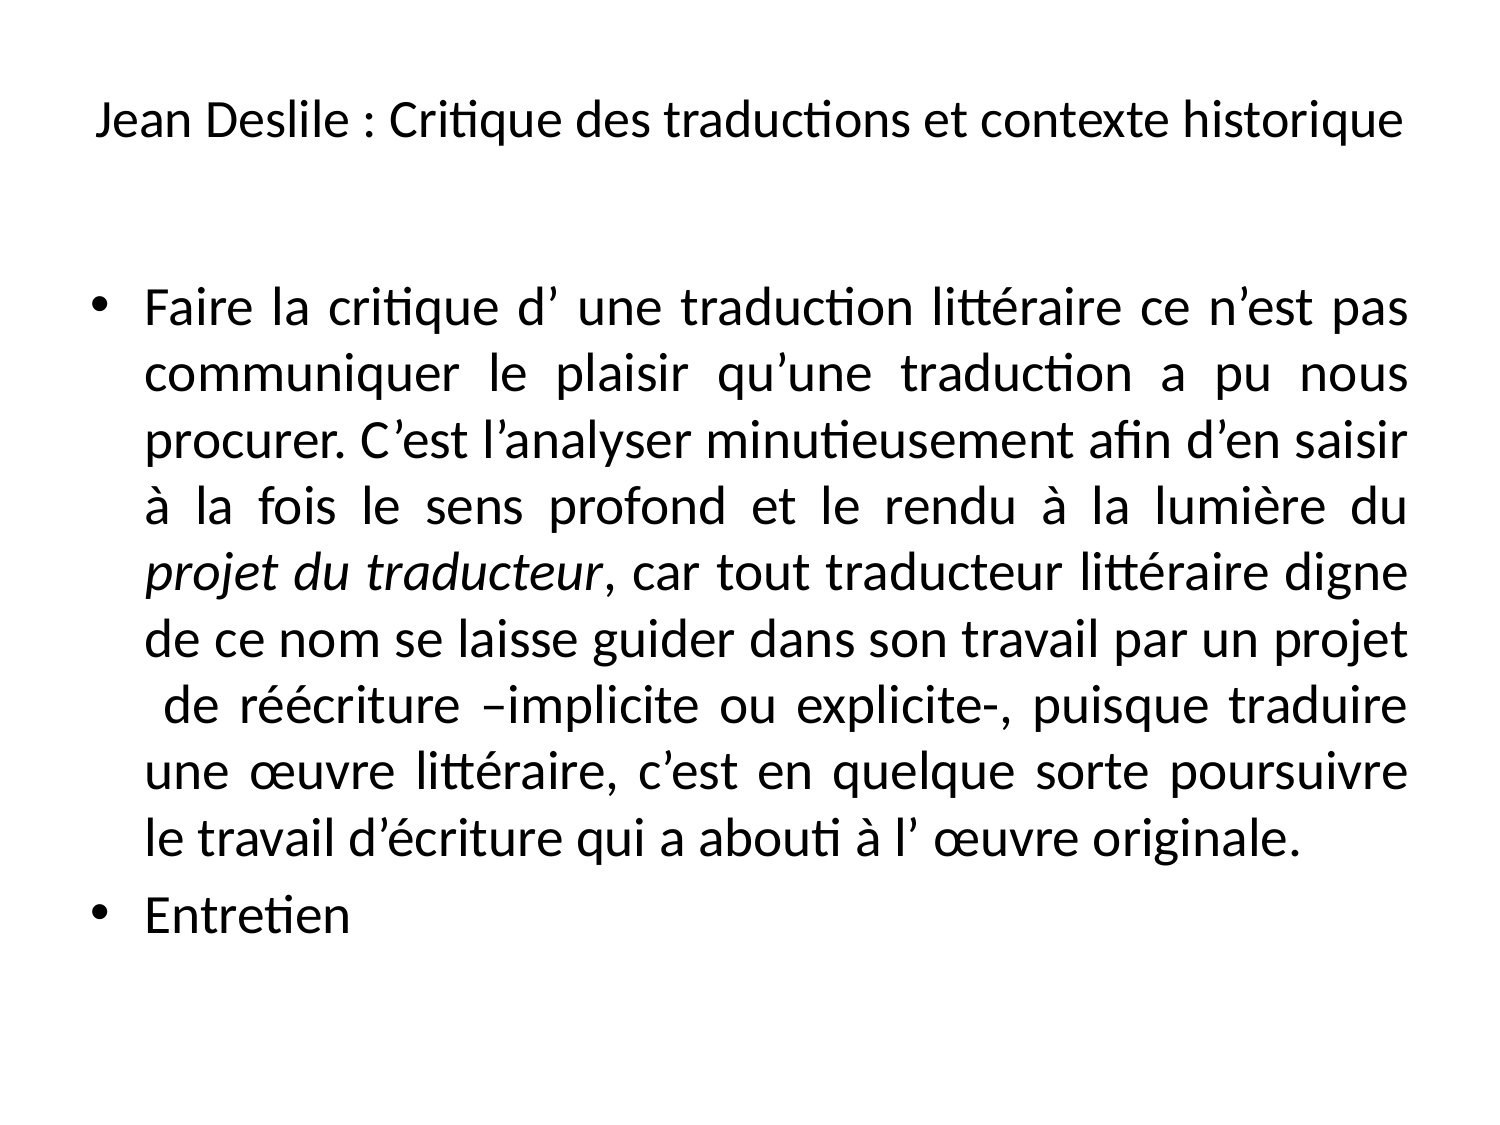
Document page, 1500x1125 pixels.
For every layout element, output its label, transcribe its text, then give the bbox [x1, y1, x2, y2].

list Faire la critique d’ une traduction littéraire ce n’est pas communiquer le plaisir qu’une traduction a pu nous procurer. C’est l’analyser minutieusement afin d’en saisir à la fois le sens profond et le rendu à la lumière du projet du traducteur, car tout traducteur littéraire digne de ce nom se laisse guider dans son travail par un projet de réécriture –implicite ou explicite-, puisque traduire une œuvre littéraire, c’est en quelque sorte poursuivre le travail d’écriture qui a abouti à l’ œuvre originale. Entretien [75, 262, 1425, 1005]
title Jean Deslile : Critique des traductions et contexte historique [75, 0, 1425, 233]
